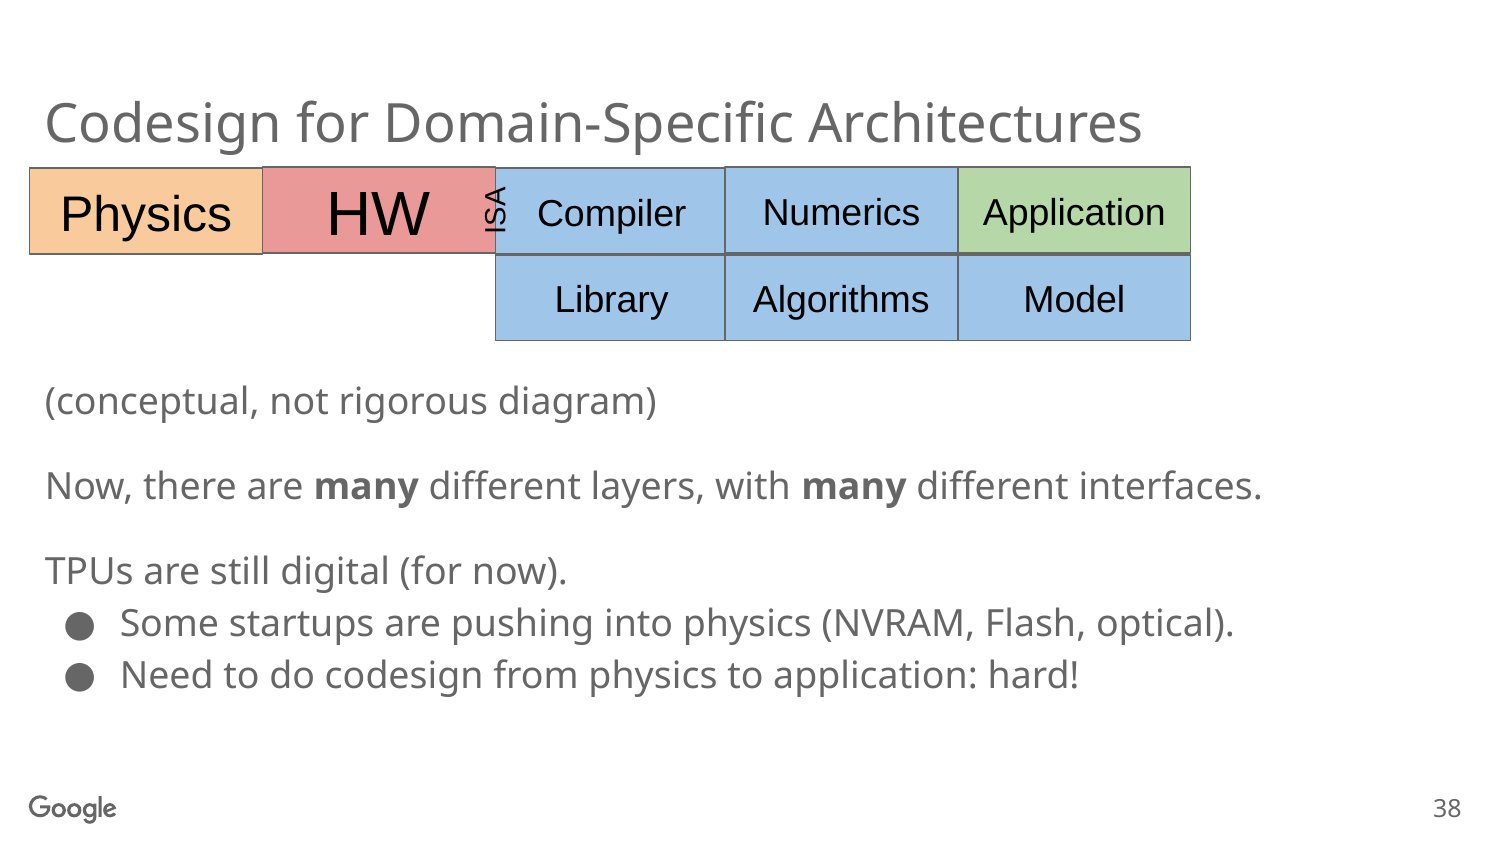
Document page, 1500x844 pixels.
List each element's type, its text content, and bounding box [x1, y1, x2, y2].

list (conceptual, not rigorous diagram) Now, there are many different layers, with many different interfaces. TPUs are still digital (for now). Some startups are pushing into physics (NVRAM, Flash, optical). Need to do codesign from physics to application: hard! [29, 355, 1471, 748]
text_box Algorithms [724, 254, 957, 341]
text_box ISA [470, 167, 518, 255]
text_box Physics [29, 168, 263, 254]
text_box Compiler [518, 168, 724, 254]
title Codesign for Domain-Specific Architectures [29, 73, 1471, 168]
slide_number 38 [1386, 786, 1477, 833]
text_box Application [957, 167, 1191, 254]
text_box Model [957, 254, 1191, 341]
text_box Numerics [724, 167, 957, 254]
text_box Library [495, 254, 724, 341]
text_box HW [262, 167, 470, 254]
